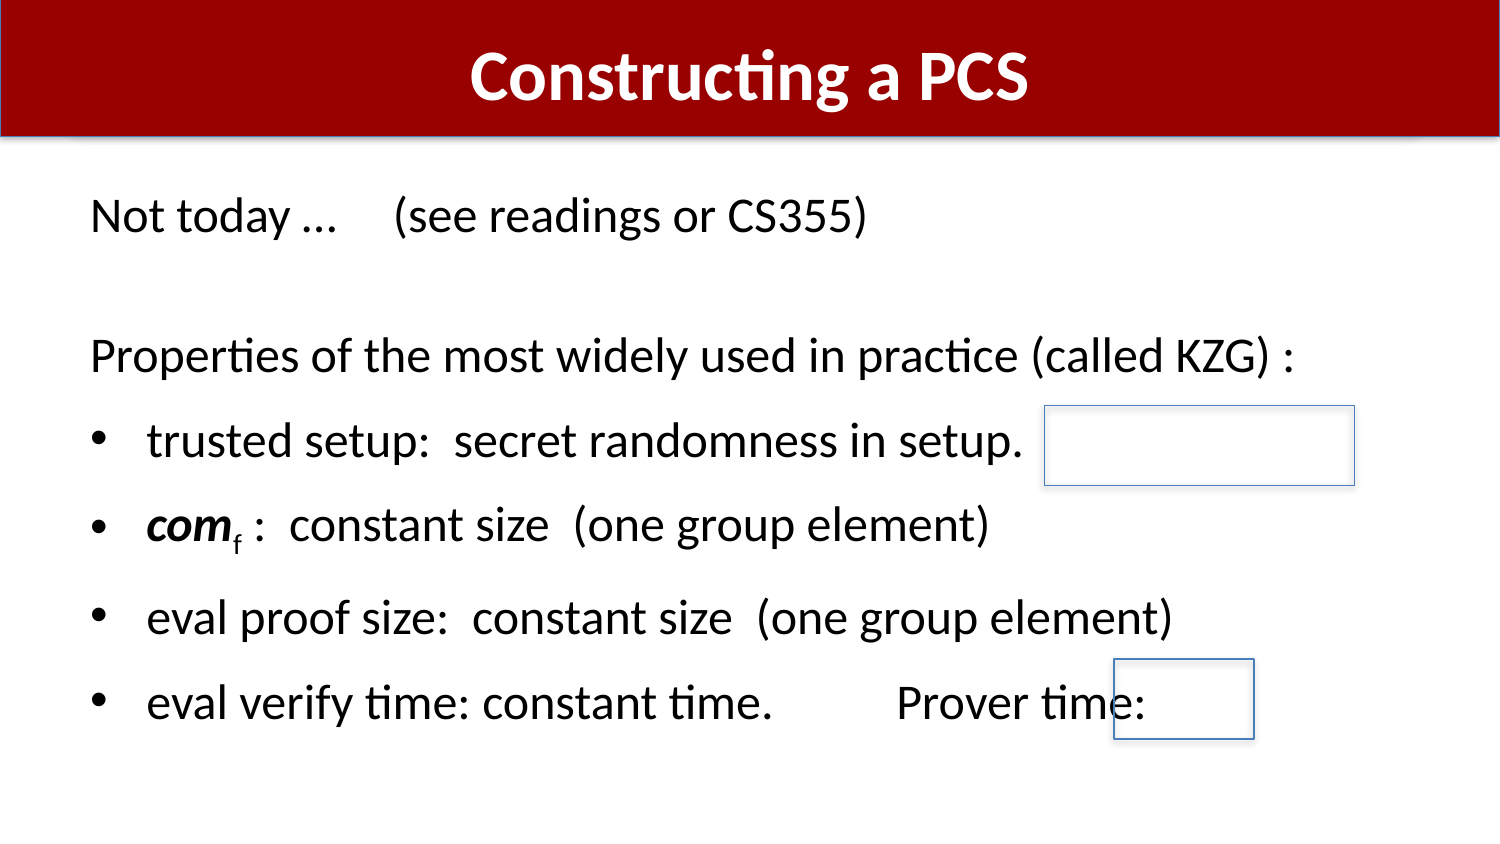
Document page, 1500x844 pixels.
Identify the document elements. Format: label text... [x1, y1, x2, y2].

text_box [1044, 405, 1355, 486]
text_box [1113, 658, 1255, 740]
title Constructing a PCS [75, 20, 1425, 123]
